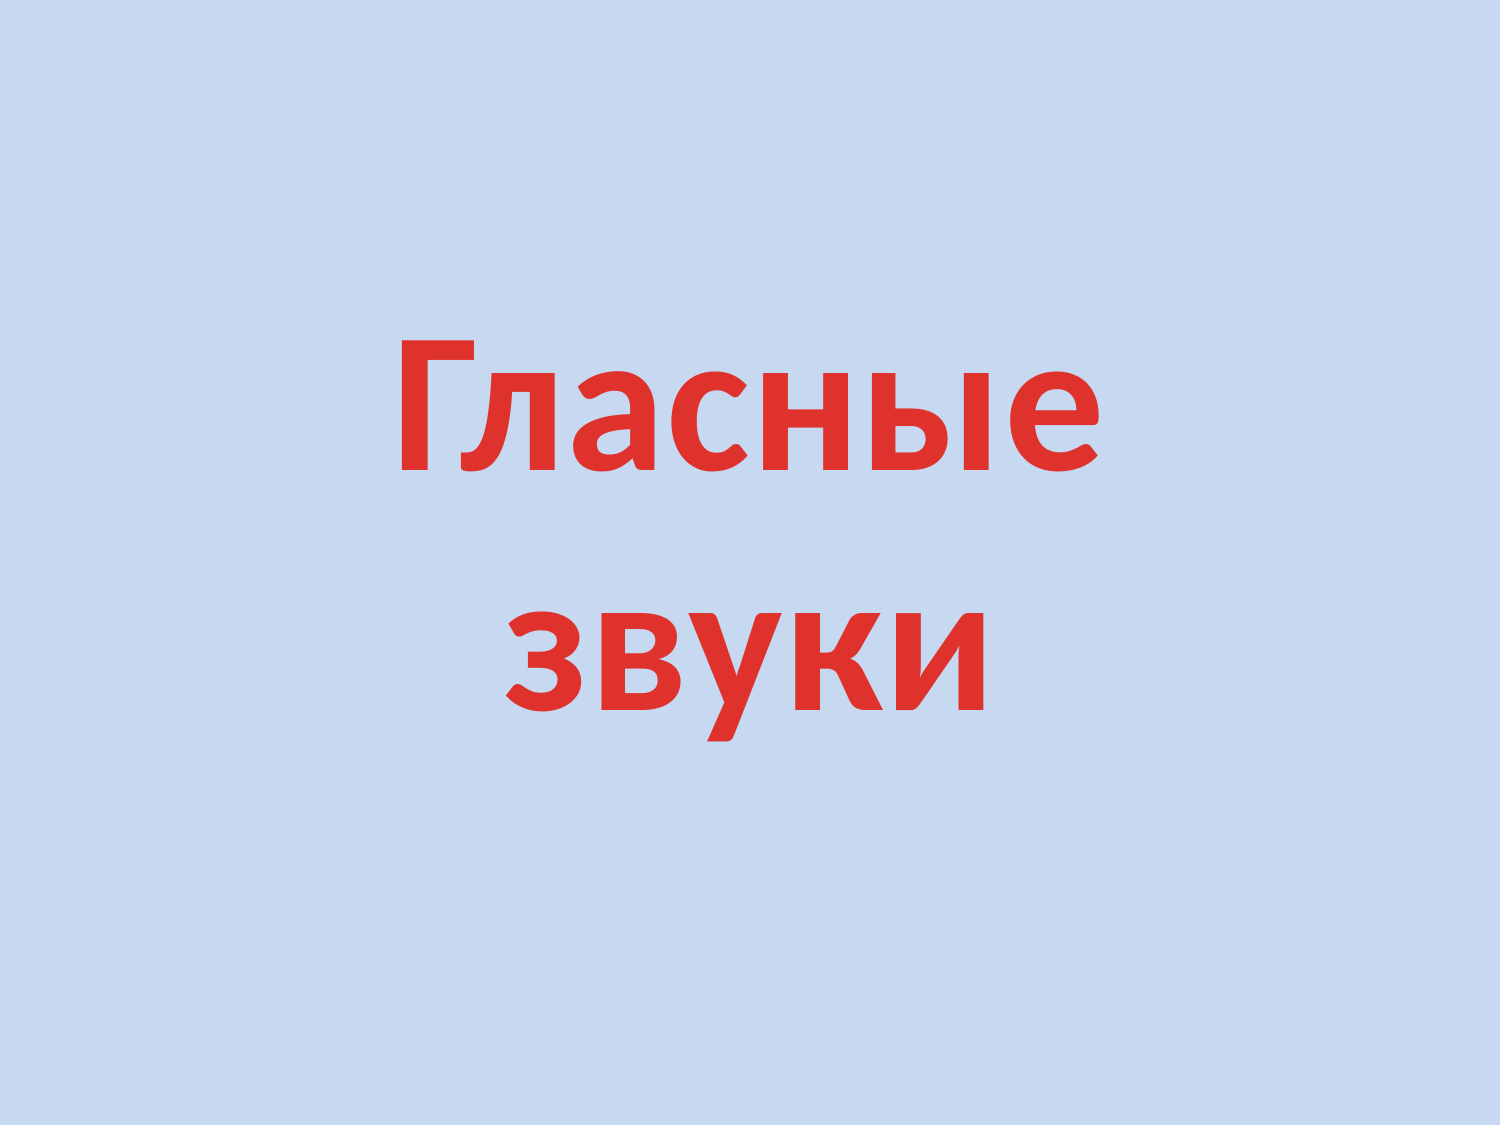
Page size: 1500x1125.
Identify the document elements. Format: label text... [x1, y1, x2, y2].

text_box Гласные звуки [366, 262, 1134, 758]
